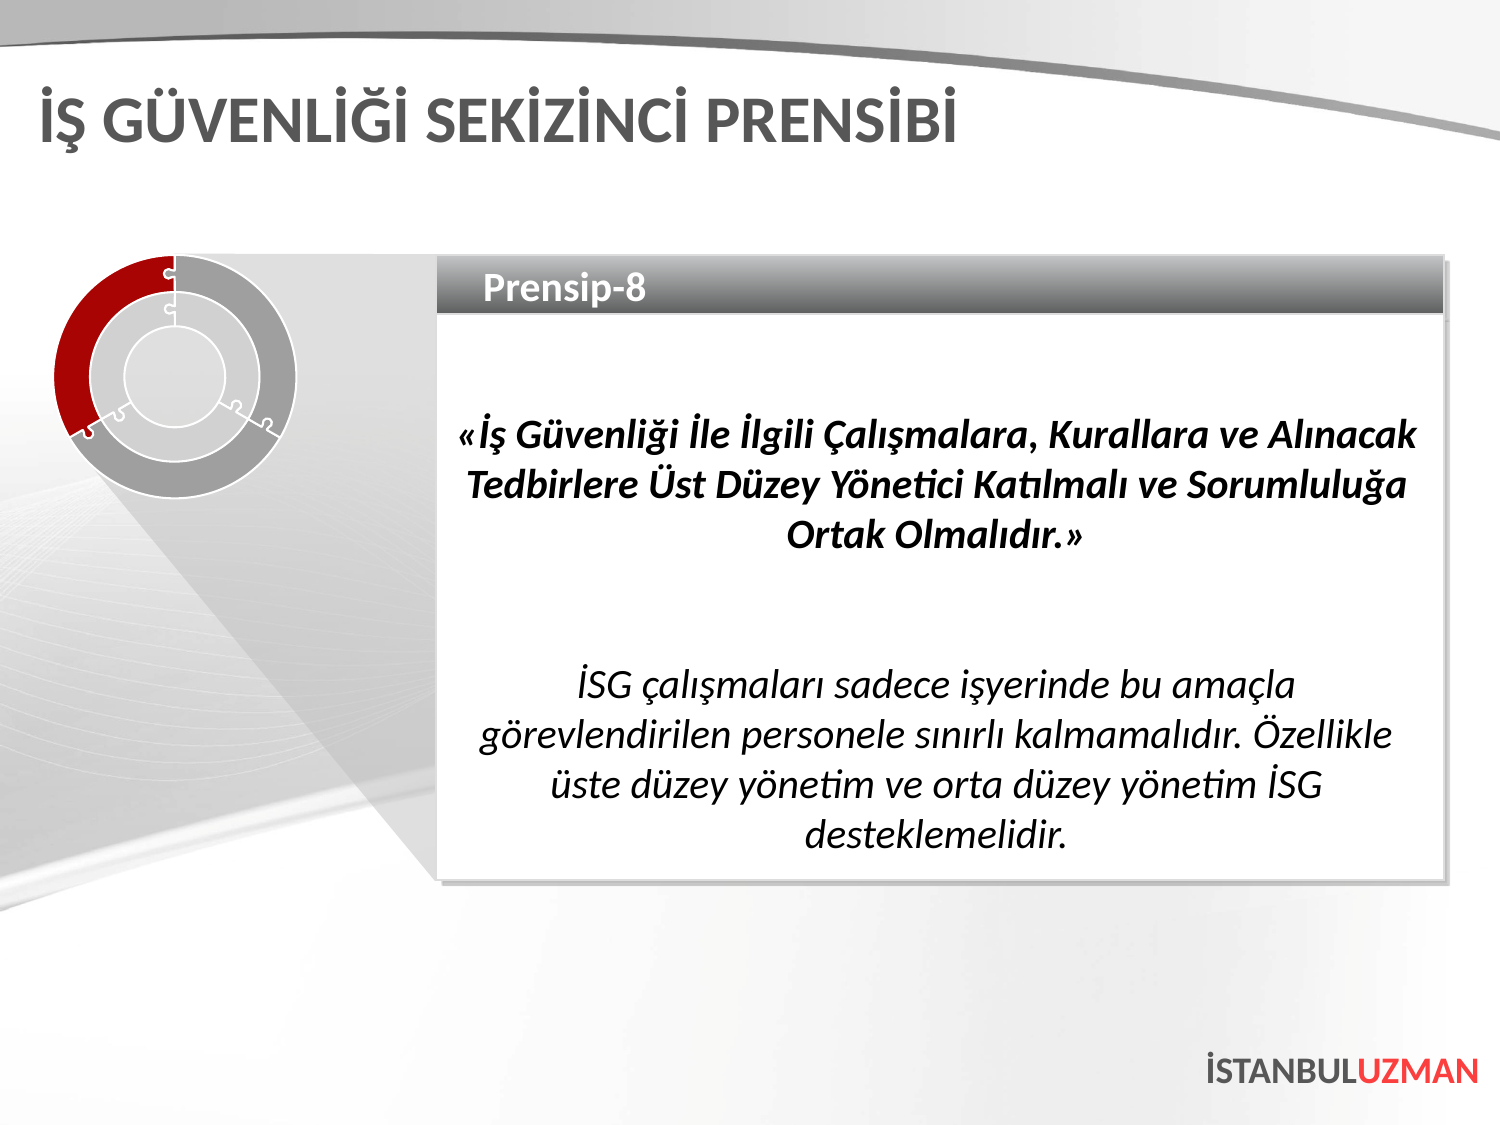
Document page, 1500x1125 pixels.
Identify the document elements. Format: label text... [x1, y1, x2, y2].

text_box [125, 253, 436, 882]
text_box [52, 254, 297, 499]
text_box Prensip-8 [435, 255, 1444, 314]
text_box «İş Güvenliği İle İlgili Çalışmalara, Kurallara ve Alınacak Tedbirlere Üst Düzey Yönetici Katılmalı ve Sorumluluğa Ortak Olmalıdır.» İSG çalışmaları sadece işyerinde bu amaçla görevlendirilen personele sınırlı kalmamalıdır. Özellikle üste düzey yönetim ve orta düzey yönetim İSG desteklemelidir. [435, 314, 1444, 881]
text_box İSTANBULUZMAN [1133, 1046, 1480, 1125]
text_box İŞ GÜVENLİĞİ SEKİZİNCİ PRENSİBİ [38, 67, 1485, 174]
picture [0, 0, 1500, 1125]
